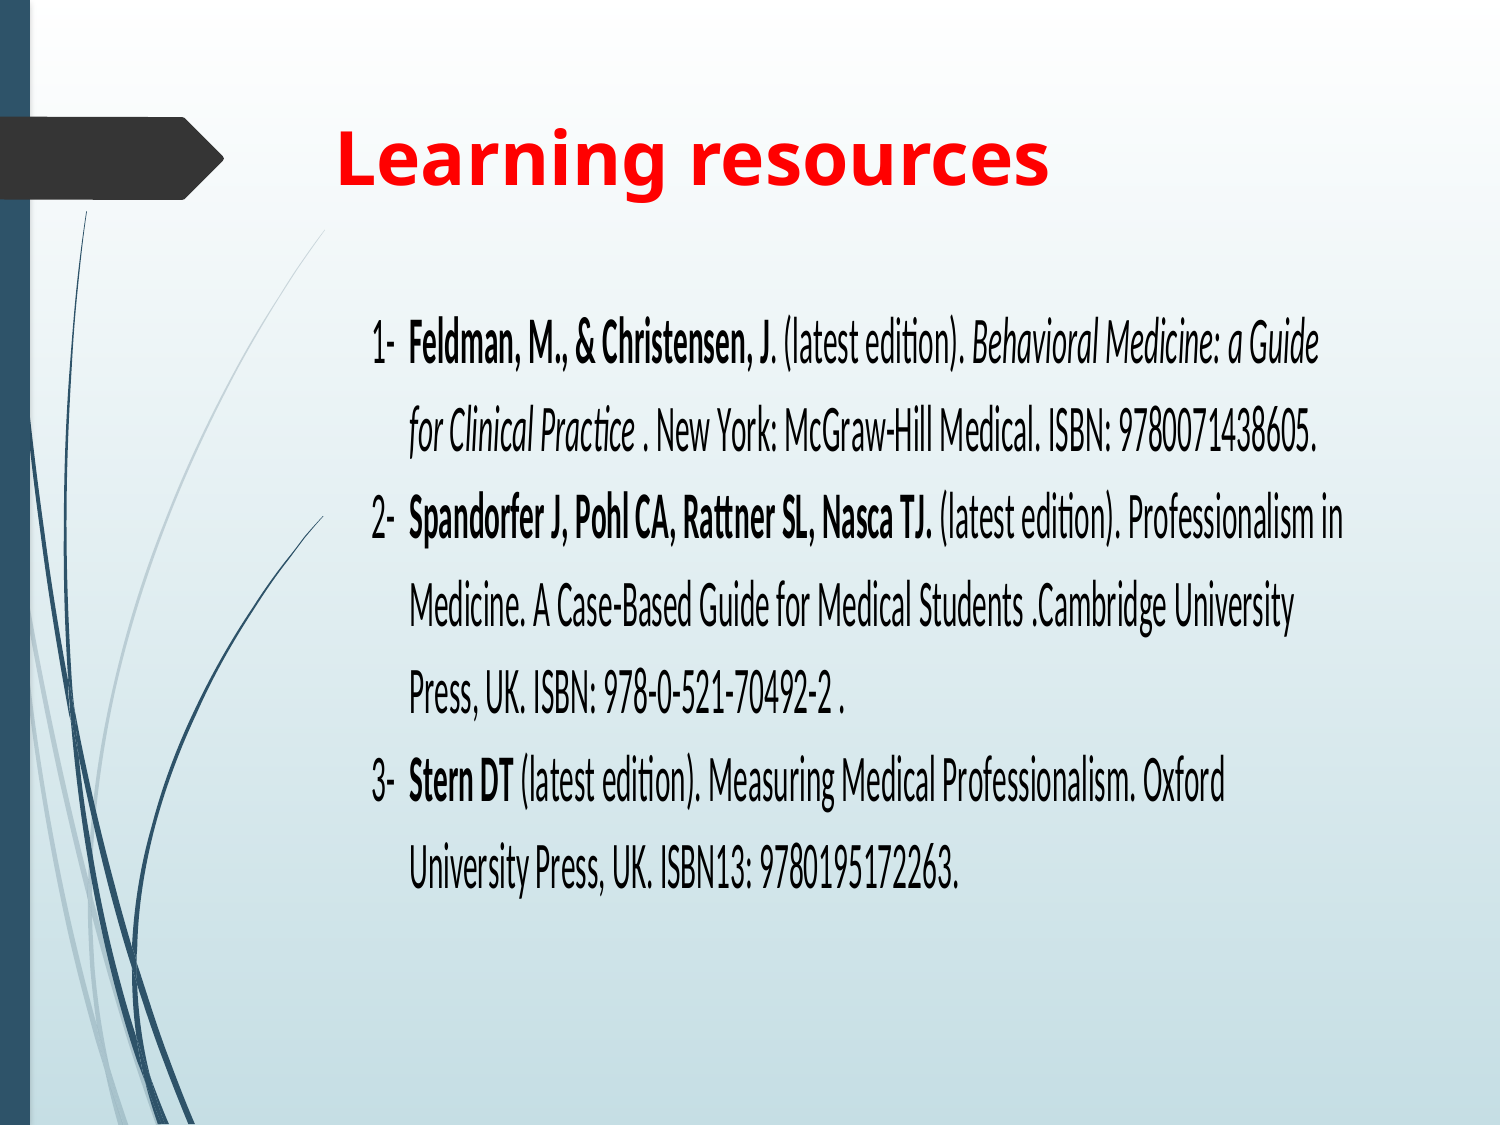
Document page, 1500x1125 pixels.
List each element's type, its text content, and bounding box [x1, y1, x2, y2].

title Learning resources [319, 102, 1400, 313]
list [371, 299, 1348, 951]
